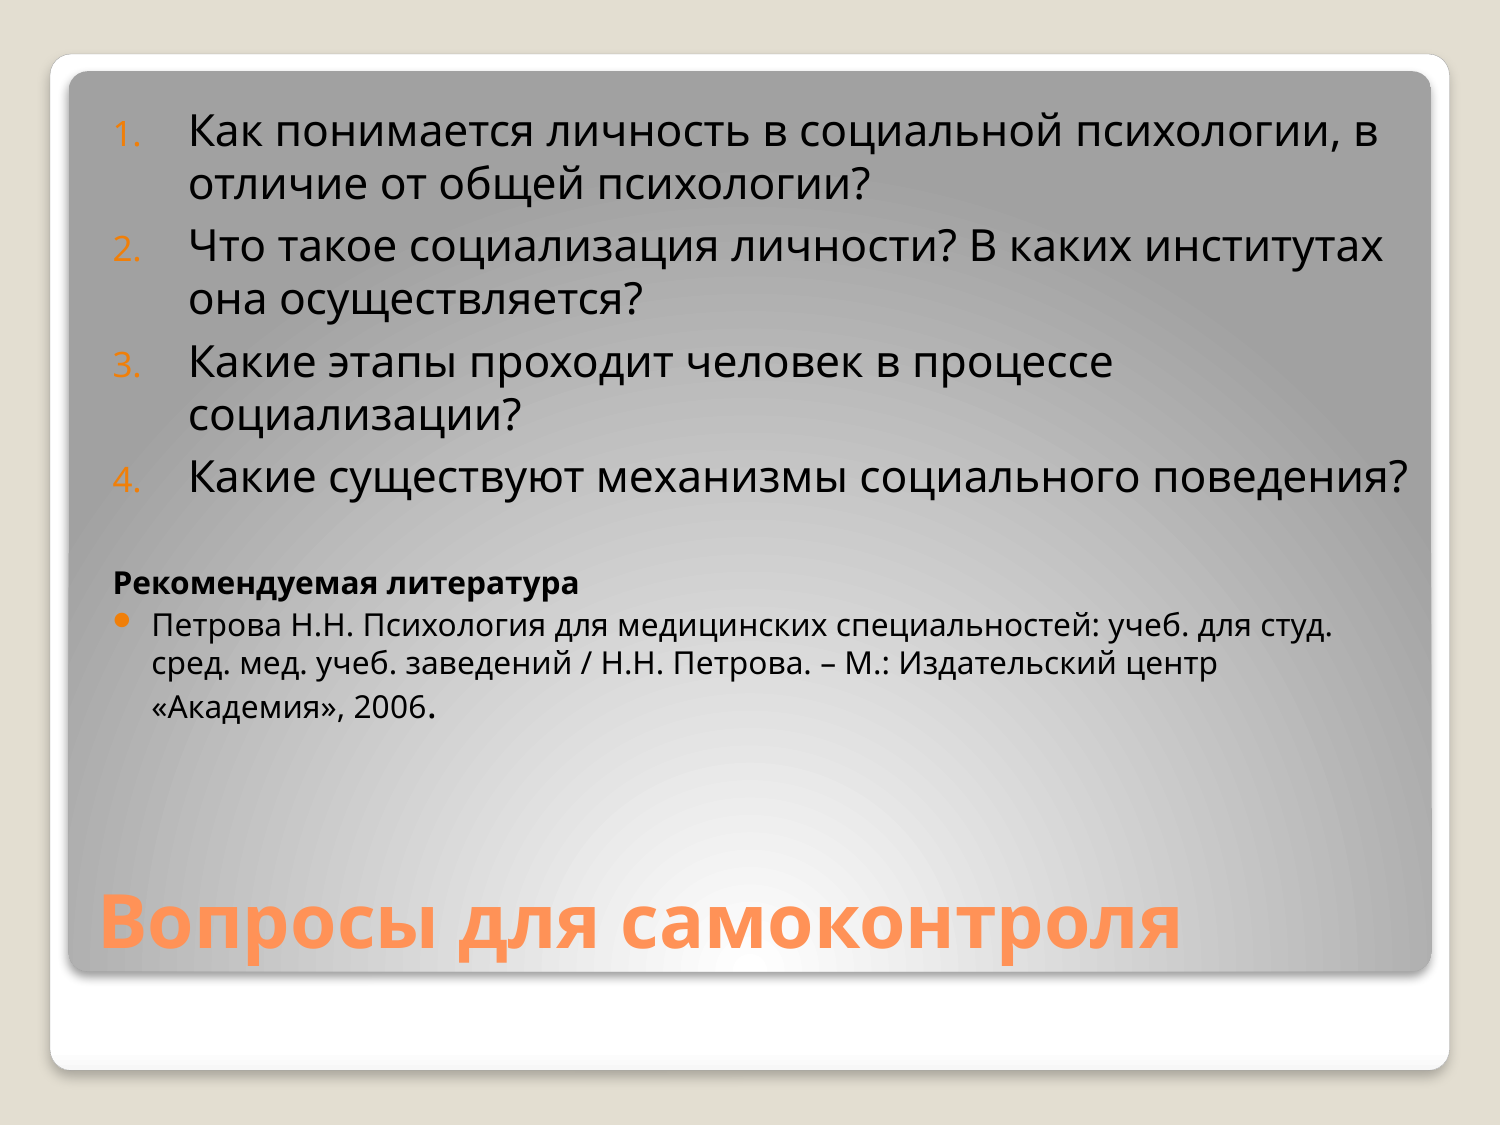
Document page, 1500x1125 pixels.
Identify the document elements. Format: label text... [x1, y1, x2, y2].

title Вопросы для самоконтроля [82, 798, 1425, 972]
list Как понимается личность в социальной психологии, в отличие от общей психологии? Что такое социализация личности? В каких институтах она осуществляется? Какие этапы проходит человек в процессе социализации? Какие существуют механизмы социального поведения? Рекомендуемая литература Петрова Н.Н. Психология для медицинских специальностей: учеб. для студ. сред. мед. учеб. заведений / Н.Н. Петрова. – М.: Издательский центр «Академия», 2006. [82, 86, 1425, 774]
